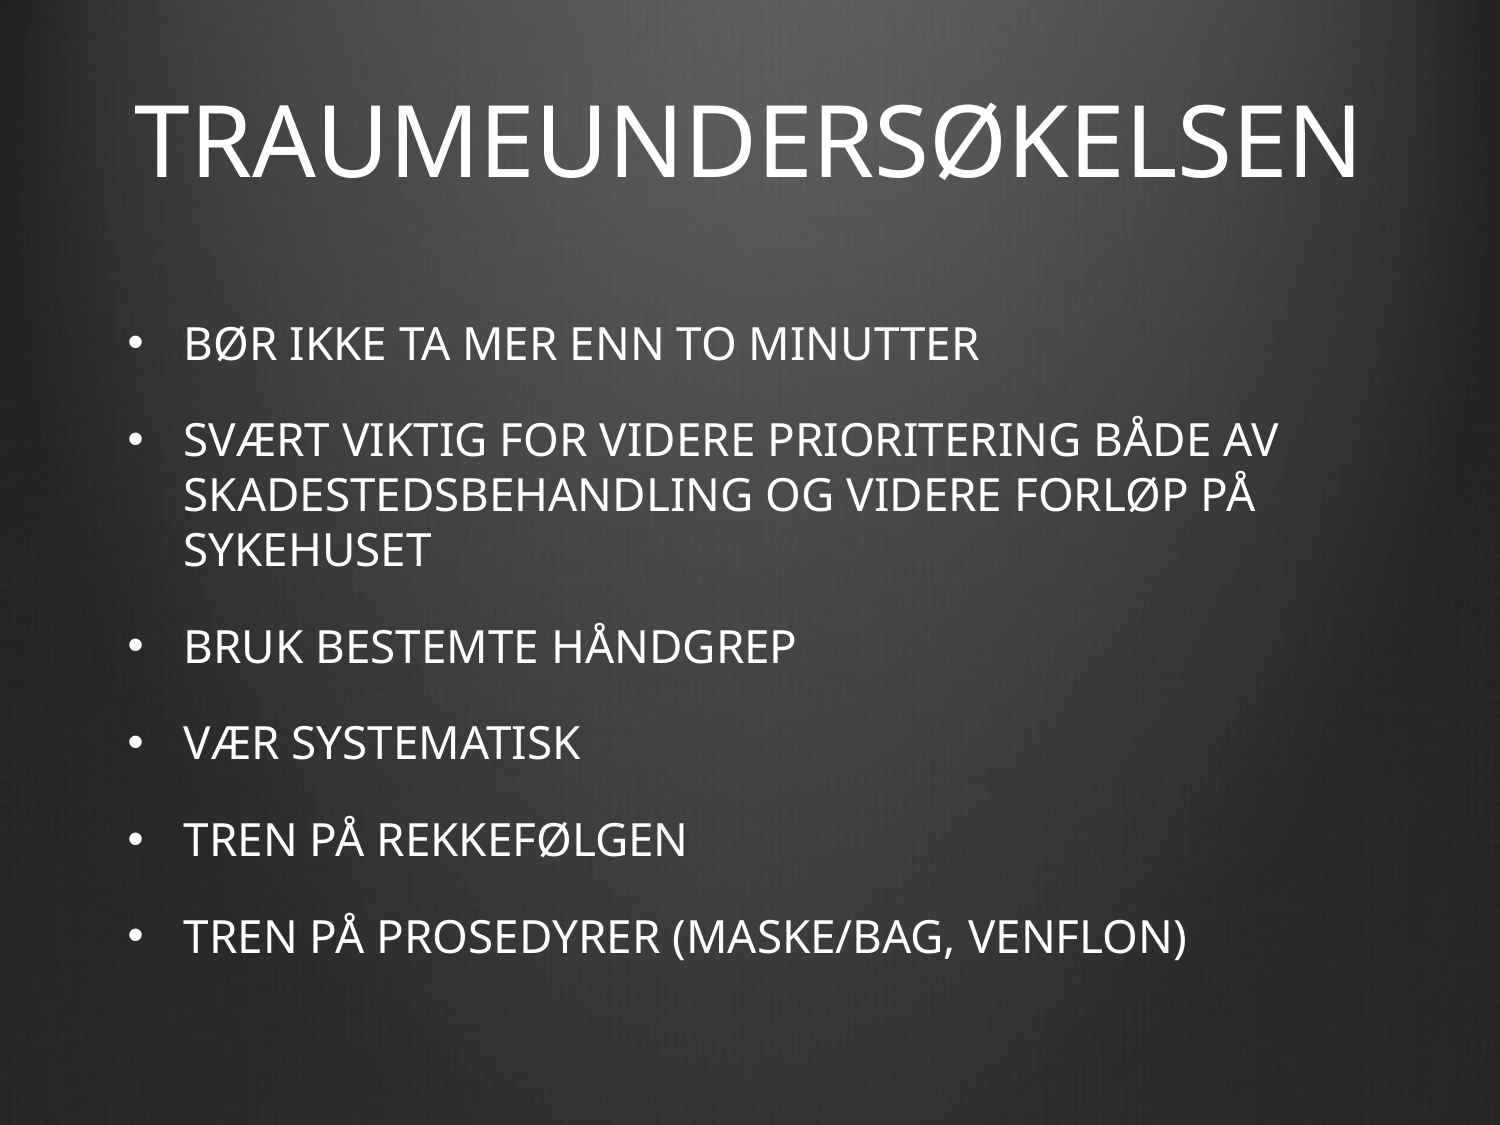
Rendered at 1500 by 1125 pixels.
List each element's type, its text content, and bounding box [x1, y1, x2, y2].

title TRAUMEUNDERSØKELSEN [112, 19, 1388, 255]
list BØR IKKE TA MER ENN TO MINUTTER SVÆRT VIKTIG FOR VIDERE PRIORITERING BÅDE AV SKADESTEDSBEHANDLING OG VIDERE FORLØP PÅ SYKEHUSET BRUK BESTEMTE HÅNDGREP VÆR SYSTEMATISK TREN PÅ REKKEFØLGEN TREN PÅ PROSEDYRER (MASKE/BAG, VENFLON) [112, 306, 1388, 1005]
